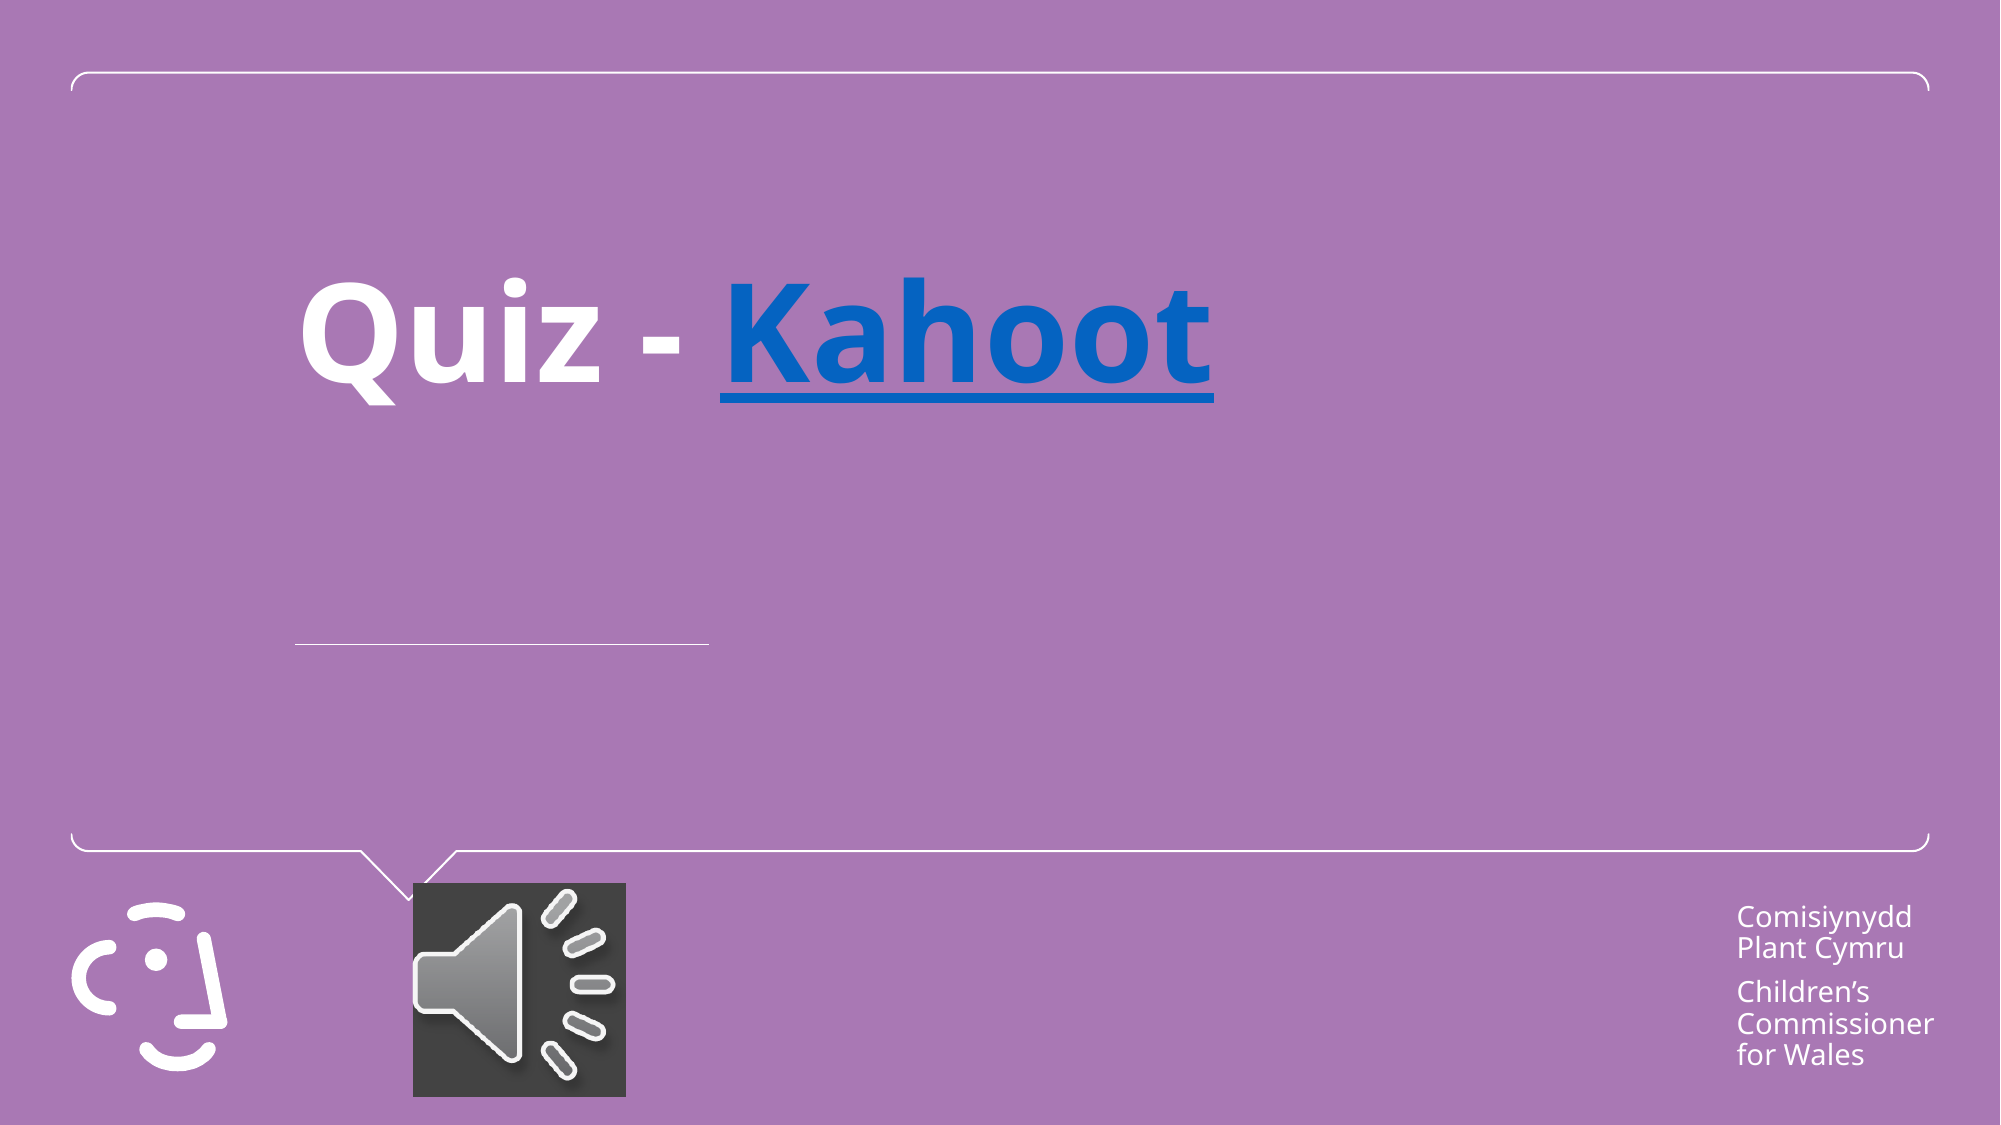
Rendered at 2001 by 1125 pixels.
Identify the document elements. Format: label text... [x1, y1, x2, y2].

list Quiz - Kahoot [295, 248, 1705, 429]
picture [411, 882, 628, 1098]
